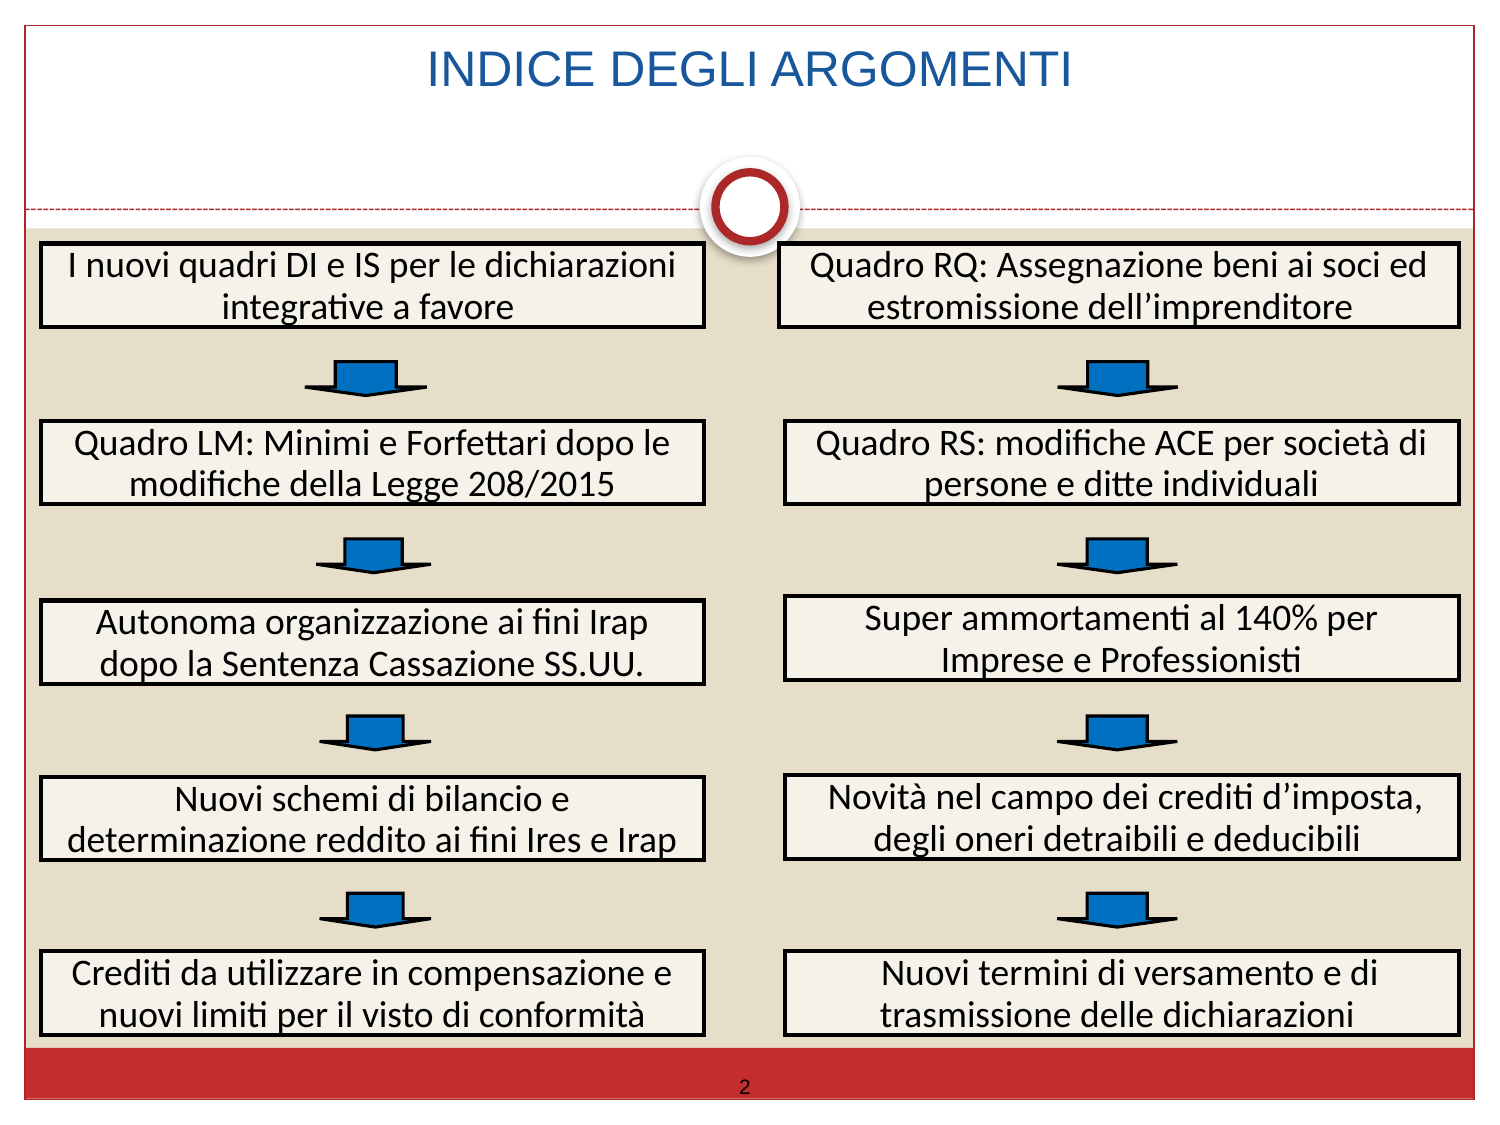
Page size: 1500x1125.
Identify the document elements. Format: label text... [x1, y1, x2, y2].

text_box 2 [714, 1066, 776, 1106]
text_box Crediti da utilizzare in compensazione e nuovi limiti per il visto di conformità [40, 951, 704, 1035]
text_box [304, 361, 427, 396]
text_box Novità nel campo dei crediti d’imposta, degli oneri detraibili e deducibili [784, 775, 1459, 859]
text_box Autonoma organizzazione ai fini Irap dopo la Sentenza Cassazione SS.UU. [40, 600, 704, 684]
text_box [319, 893, 431, 928]
text_box [1057, 893, 1178, 928]
text_box Quadro LM: Minimi e Forfettari dopo le modifiche della Legge 208/2015 [40, 420, 704, 505]
text_box Quadro RS: modifiche ACE per società di persone e ditte individuali [784, 420, 1459, 505]
text_box Super ammortamenti al 140% per Imprese e Professionisti [784, 596, 1459, 680]
text_box INDICE DEGLI ARGOMENTI [41, 31, 1459, 102]
text_box [319, 715, 431, 750]
text_box [1057, 361, 1178, 396]
text_box Quadro RQ: Assegnazione beni ai soci ed estromissione dell’imprenditore [779, 243, 1459, 327]
text_box [1057, 538, 1178, 573]
text_box Nuovi termini di versamento e di trasmissione delle dichiarazioni [784, 951, 1459, 1035]
text_box I nuovi quadri DI e IS per le dichiarazioni integrative a favore [40, 243, 704, 327]
text_box Nuovi schemi di bilancio e determinazione reddito ai fini Ires e Irap [40, 776, 704, 861]
text_box [316, 538, 431, 573]
text_box [1057, 715, 1178, 750]
